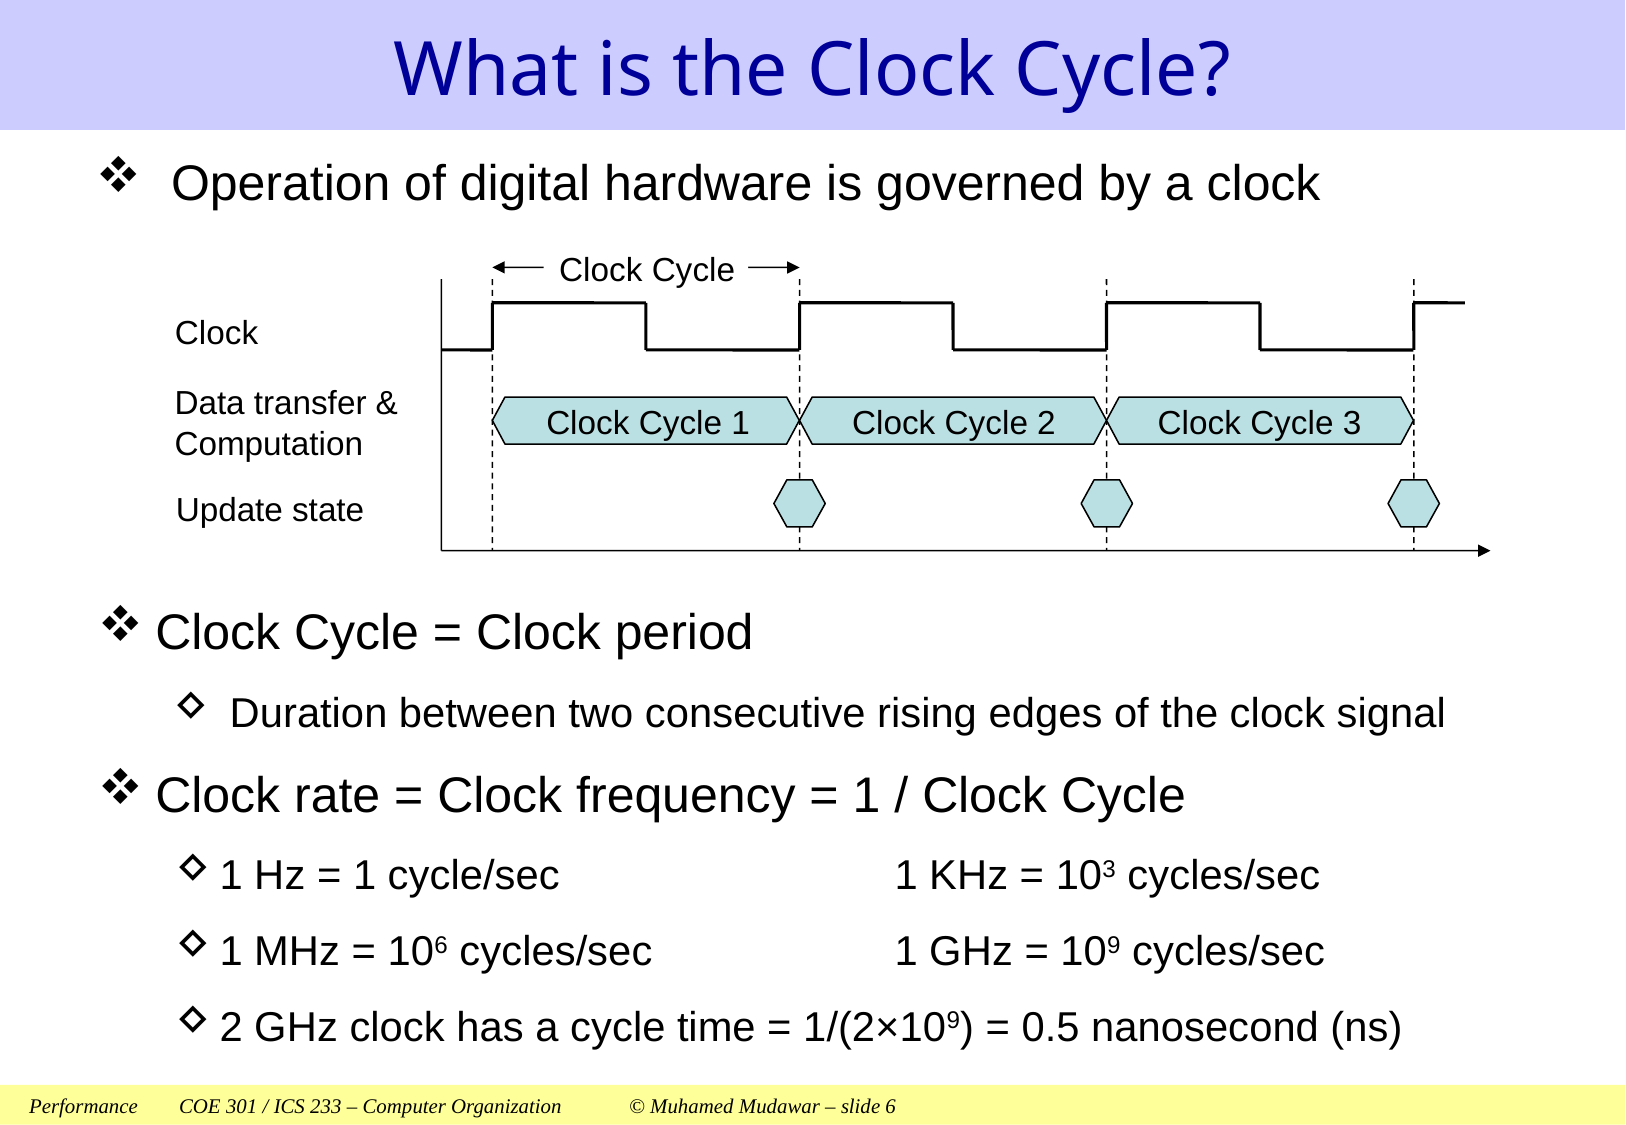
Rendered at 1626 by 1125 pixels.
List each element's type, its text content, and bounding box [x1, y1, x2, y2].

title What is the Clock Cycle? [0, 0, 1625, 130]
list Clock Cycle = Clock period Duration between two consecutive rising edges of the clock signal Clock rate = Clock frequency = 1 / Clock Cycle 1 Hz = 1 cycle/sec 1 KHz = 103 cycles/sec 1 MHz = 106 cycles/sec 1 GHz = 109 cycles/sec 2 GHz clock has a cycle time = 1/(2×109) = 0.5 nanosecond (ns) [83, 586, 1585, 1065]
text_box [159, 240, 1491, 551]
text_box Operation of digital hardware is governed by a clock [81, 143, 1585, 232]
